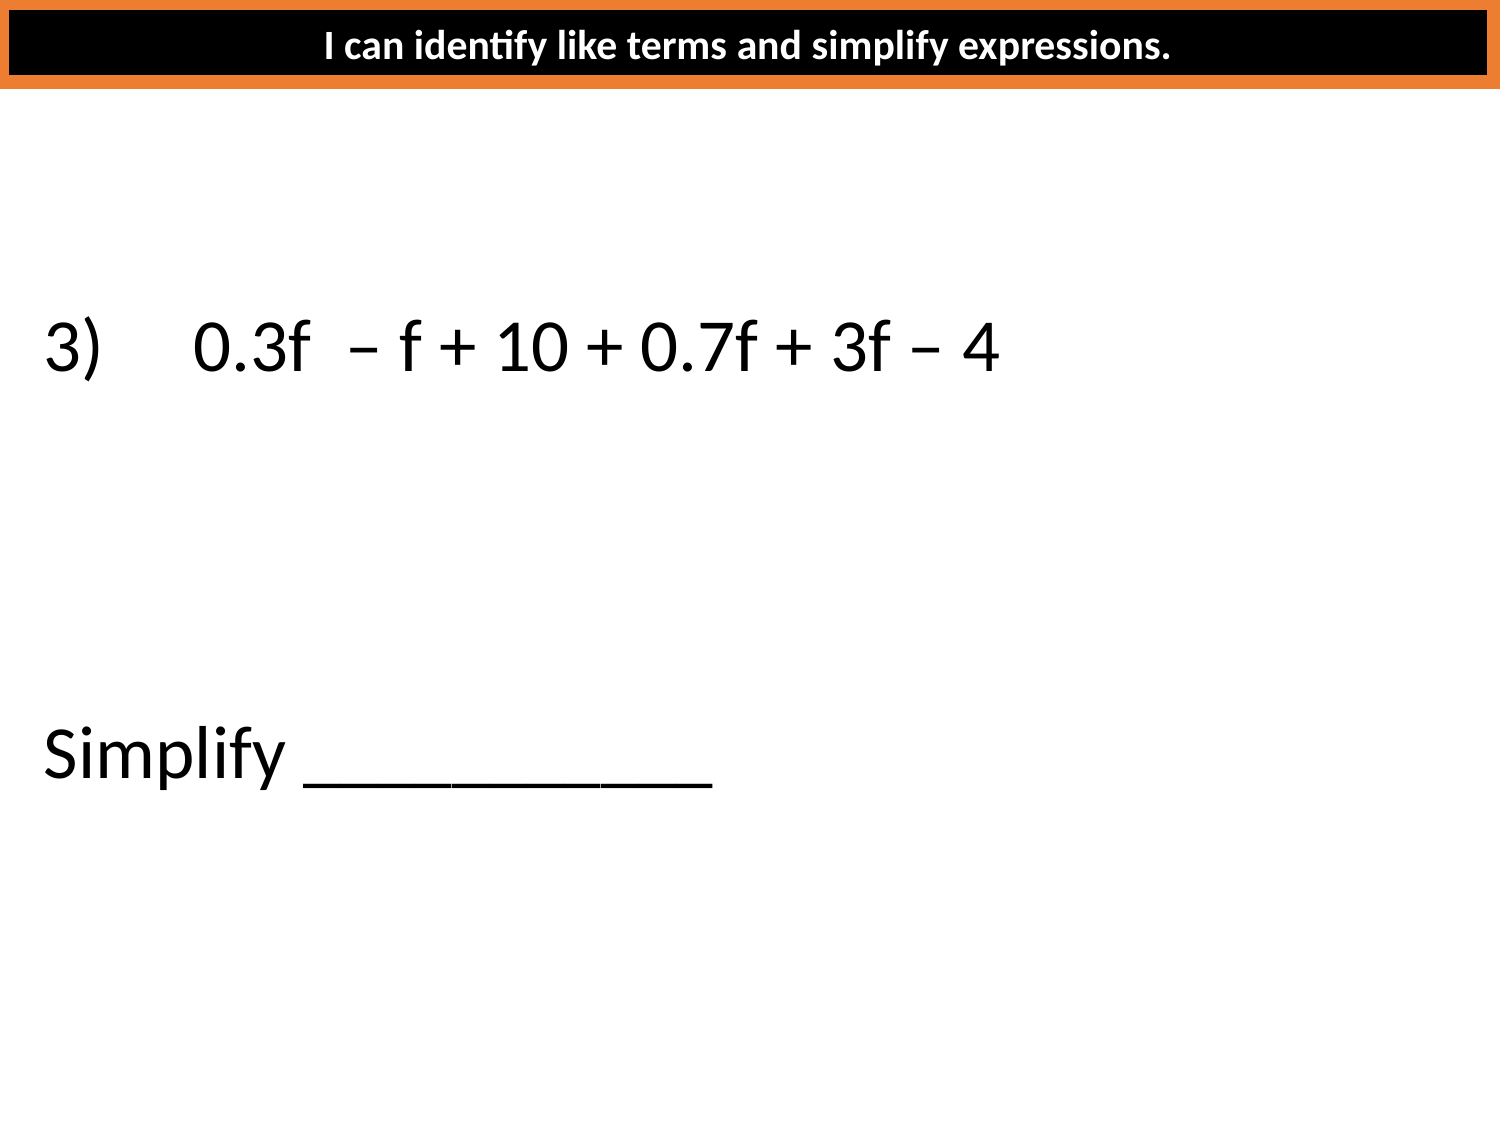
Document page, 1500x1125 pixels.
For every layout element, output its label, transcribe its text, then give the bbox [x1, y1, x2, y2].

text_box [0, 0, 1500, 89]
text_box I can identify like terms and simplify expressions. [9, 10, 1487, 75]
list 3) 0.3f – f + 10 + 0.7f + 3f – 4 Simplify ___________ [28, 299, 1487, 1014]
